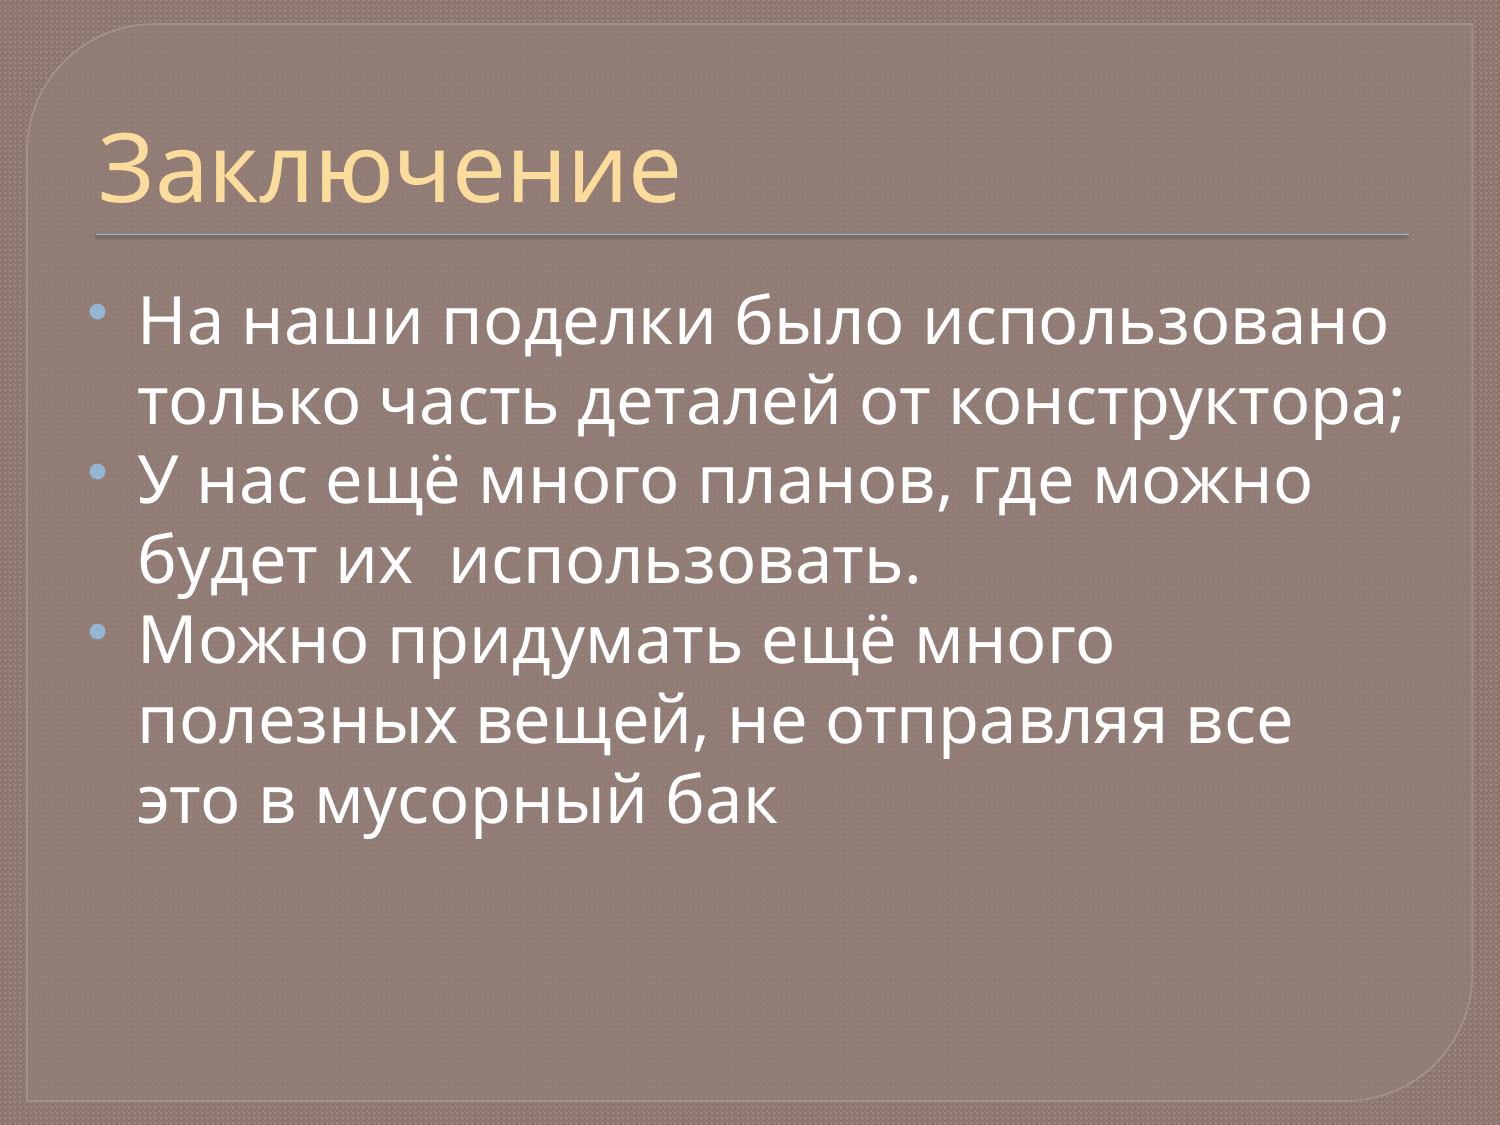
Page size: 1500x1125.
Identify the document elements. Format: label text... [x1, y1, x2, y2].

list На наши поделки было использовано только часть деталей от конструктора; У нас ещё много планов, где можно будет их использовать. Можно придумать ещё много полезных вещей, не отправляя все это в мусорный бак [75, 270, 1425, 1013]
title Заключение [75, 41, 1425, 230]
